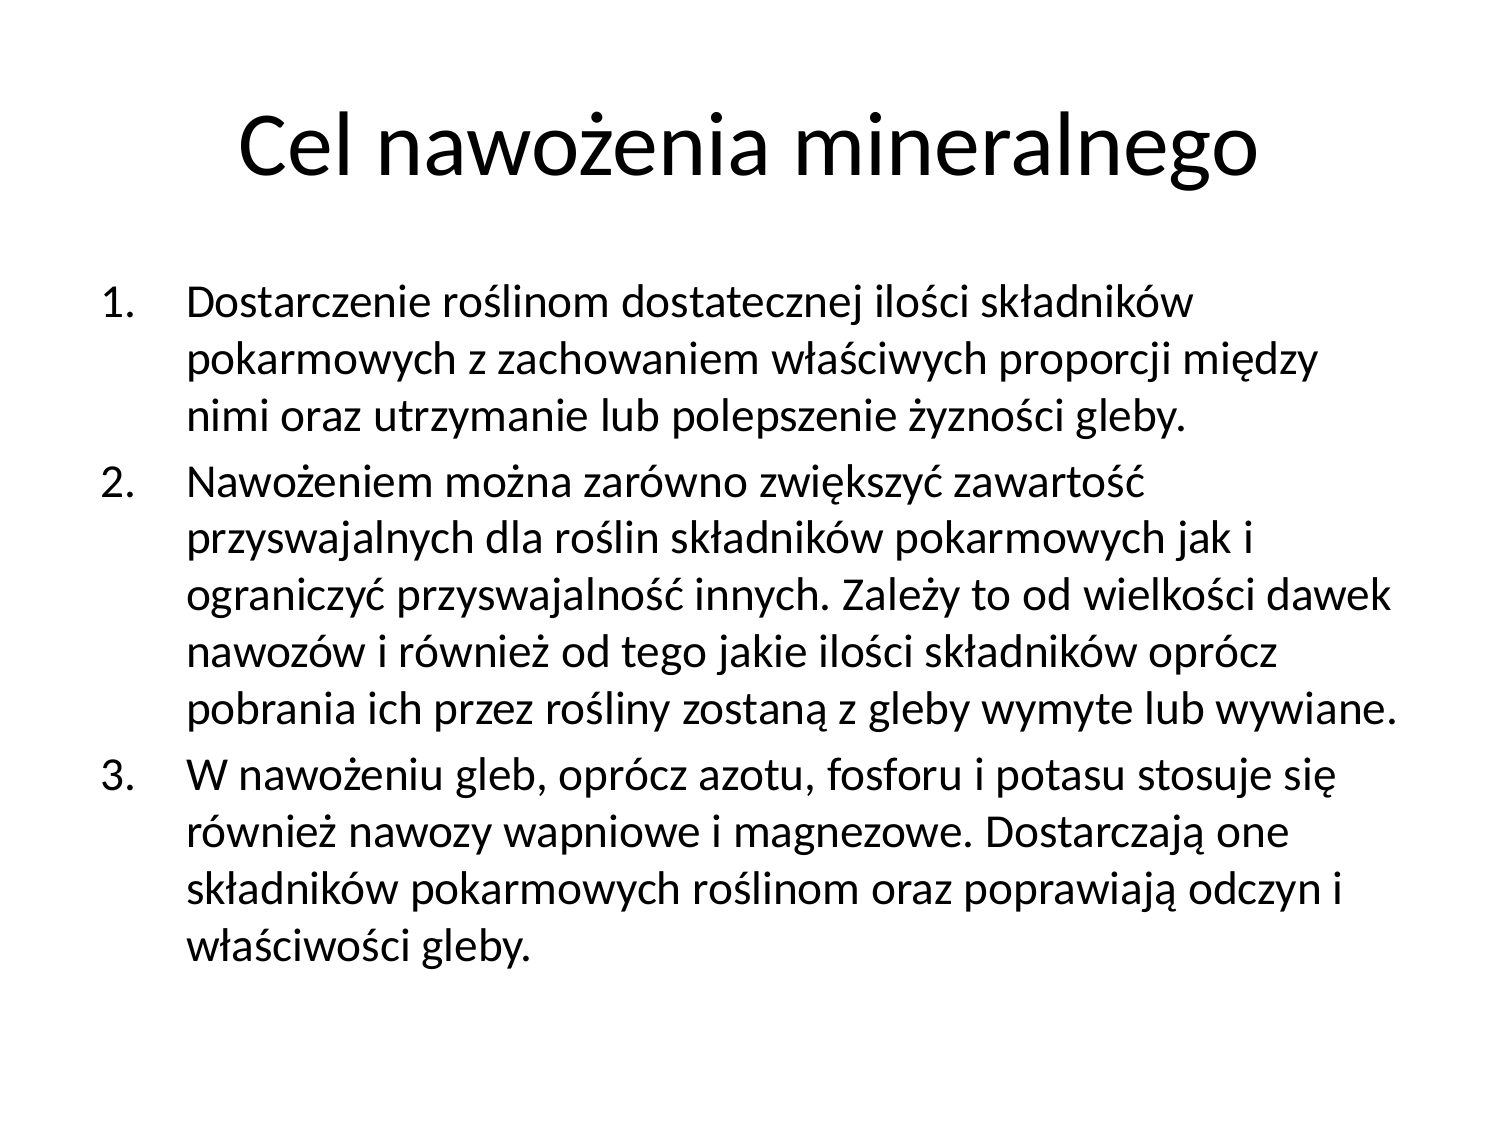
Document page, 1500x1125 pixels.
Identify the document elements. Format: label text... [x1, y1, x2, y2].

title Cel nawożenia mineralnego [75, 45, 1425, 233]
list Dostarczenie roślinom dostatecznej ilości składników pokarmowych z zachowaniem właściwych proporcji między nimi oraz utrzymanie lub polepszenie żyzności gleby. Nawożeniem można zarówno zwiększyć zawartość przyswajalnych dla roślin składników pokarmowych jak i ograniczyć przyswajalność innych. Zależy to od wielkości dawek nawozów i również od tego jakie ilości składników oprócz pobrania ich przez rośliny zostaną z gleby wymyte lub wywiane. W nawożeniu gleb, oprócz azotu, fosforu i potasu stosuje się również nawozy wapniowe i magnezowe. Dostarczają one składników pokarmowych roślinom oraz poprawiają odczyn i właściwości gleby. [75, 262, 1425, 1005]
